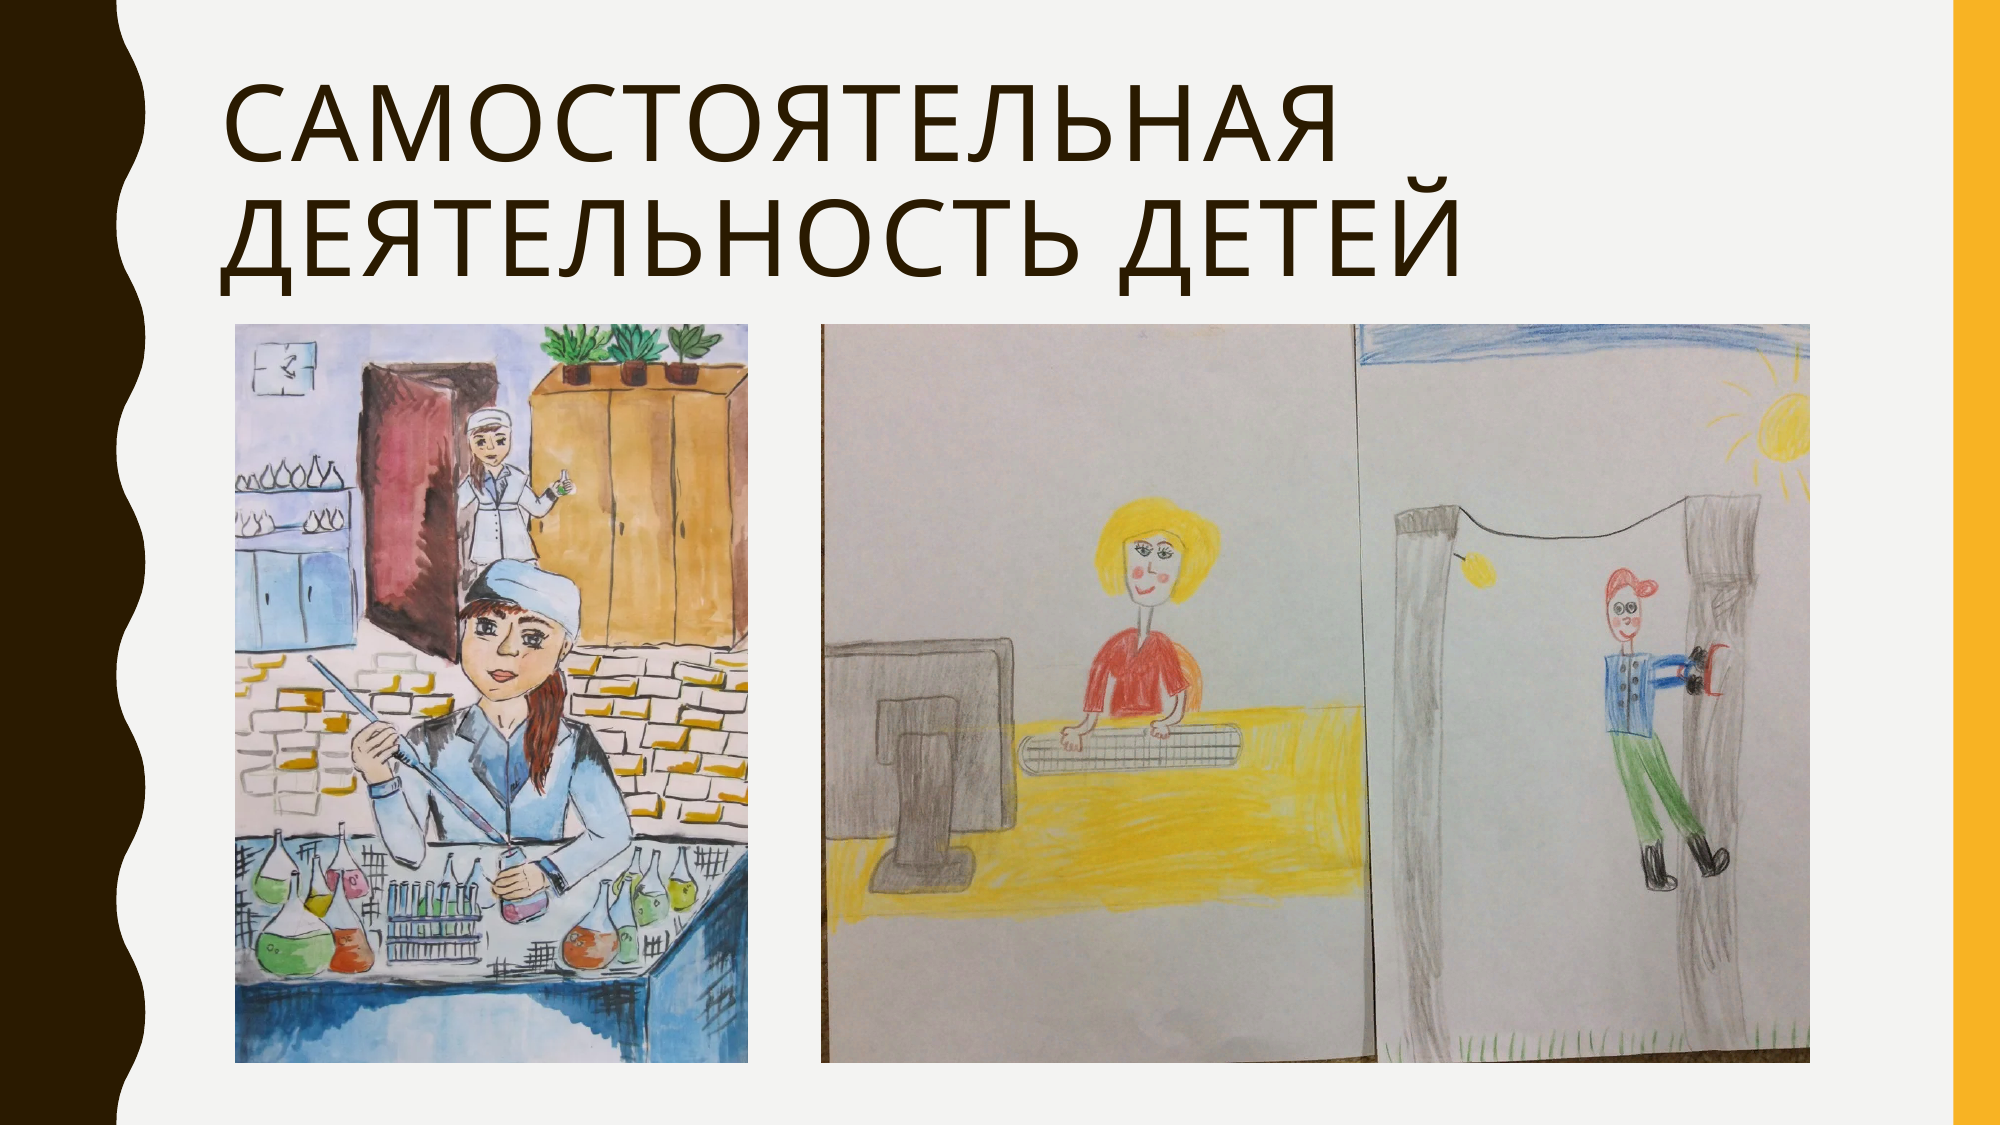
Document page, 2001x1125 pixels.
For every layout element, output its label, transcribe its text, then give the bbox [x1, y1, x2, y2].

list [235, 324, 748, 1063]
picture [821, 324, 1810, 1063]
title Самостоятельная деятельность детей [205, 62, 1875, 308]
